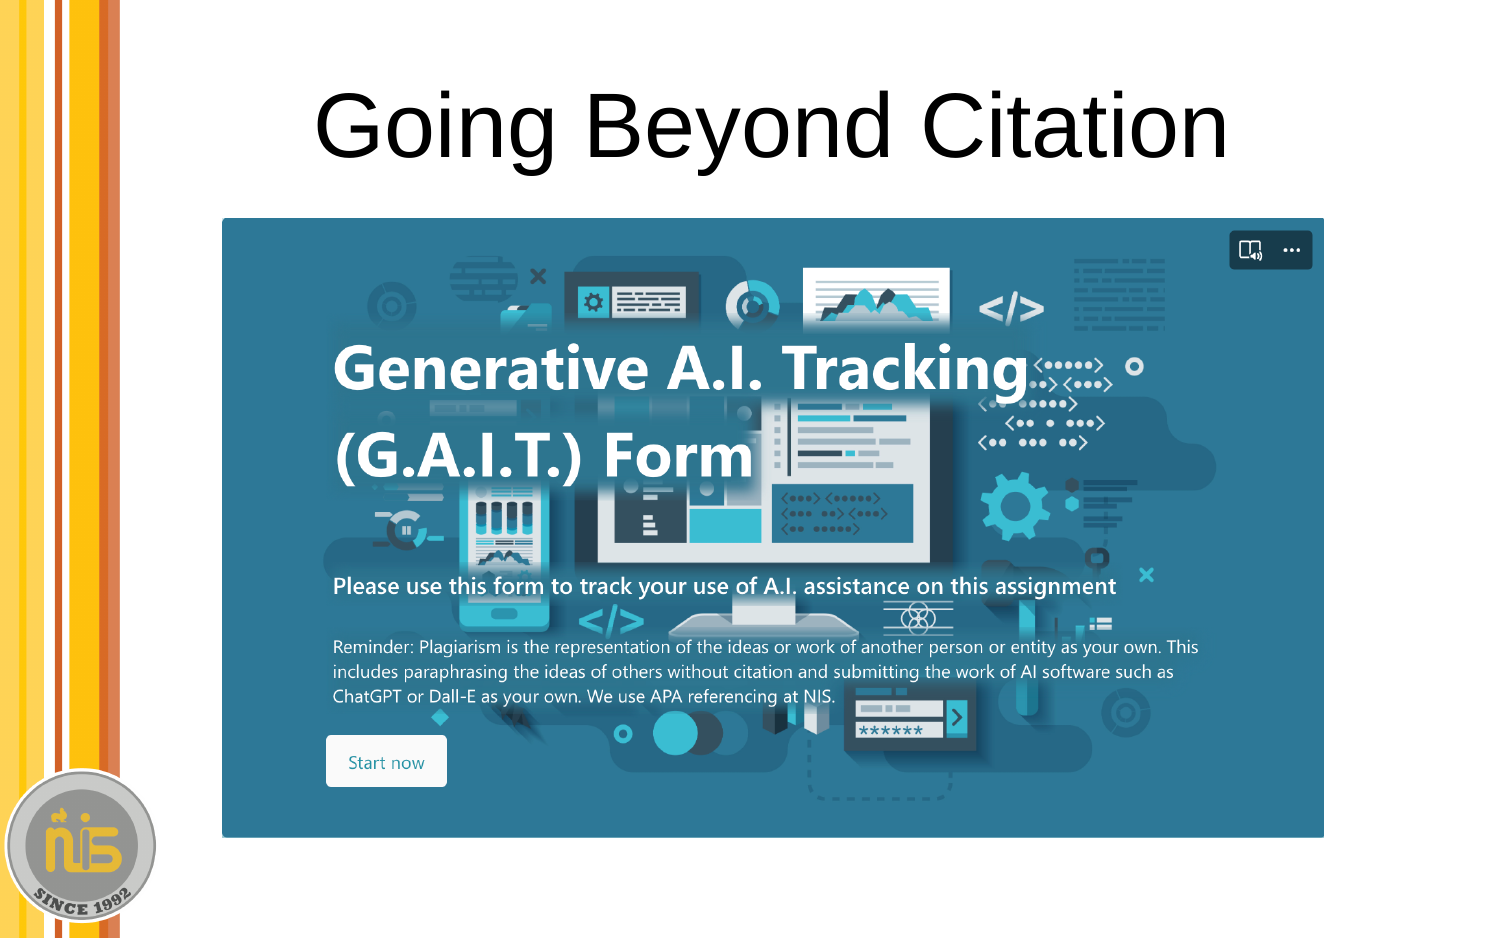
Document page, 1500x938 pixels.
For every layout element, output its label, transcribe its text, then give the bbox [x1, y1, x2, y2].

title Going Beyond Citation [189, 43, 1357, 200]
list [222, 218, 1324, 838]
picture [0, 0, 168, 938]
